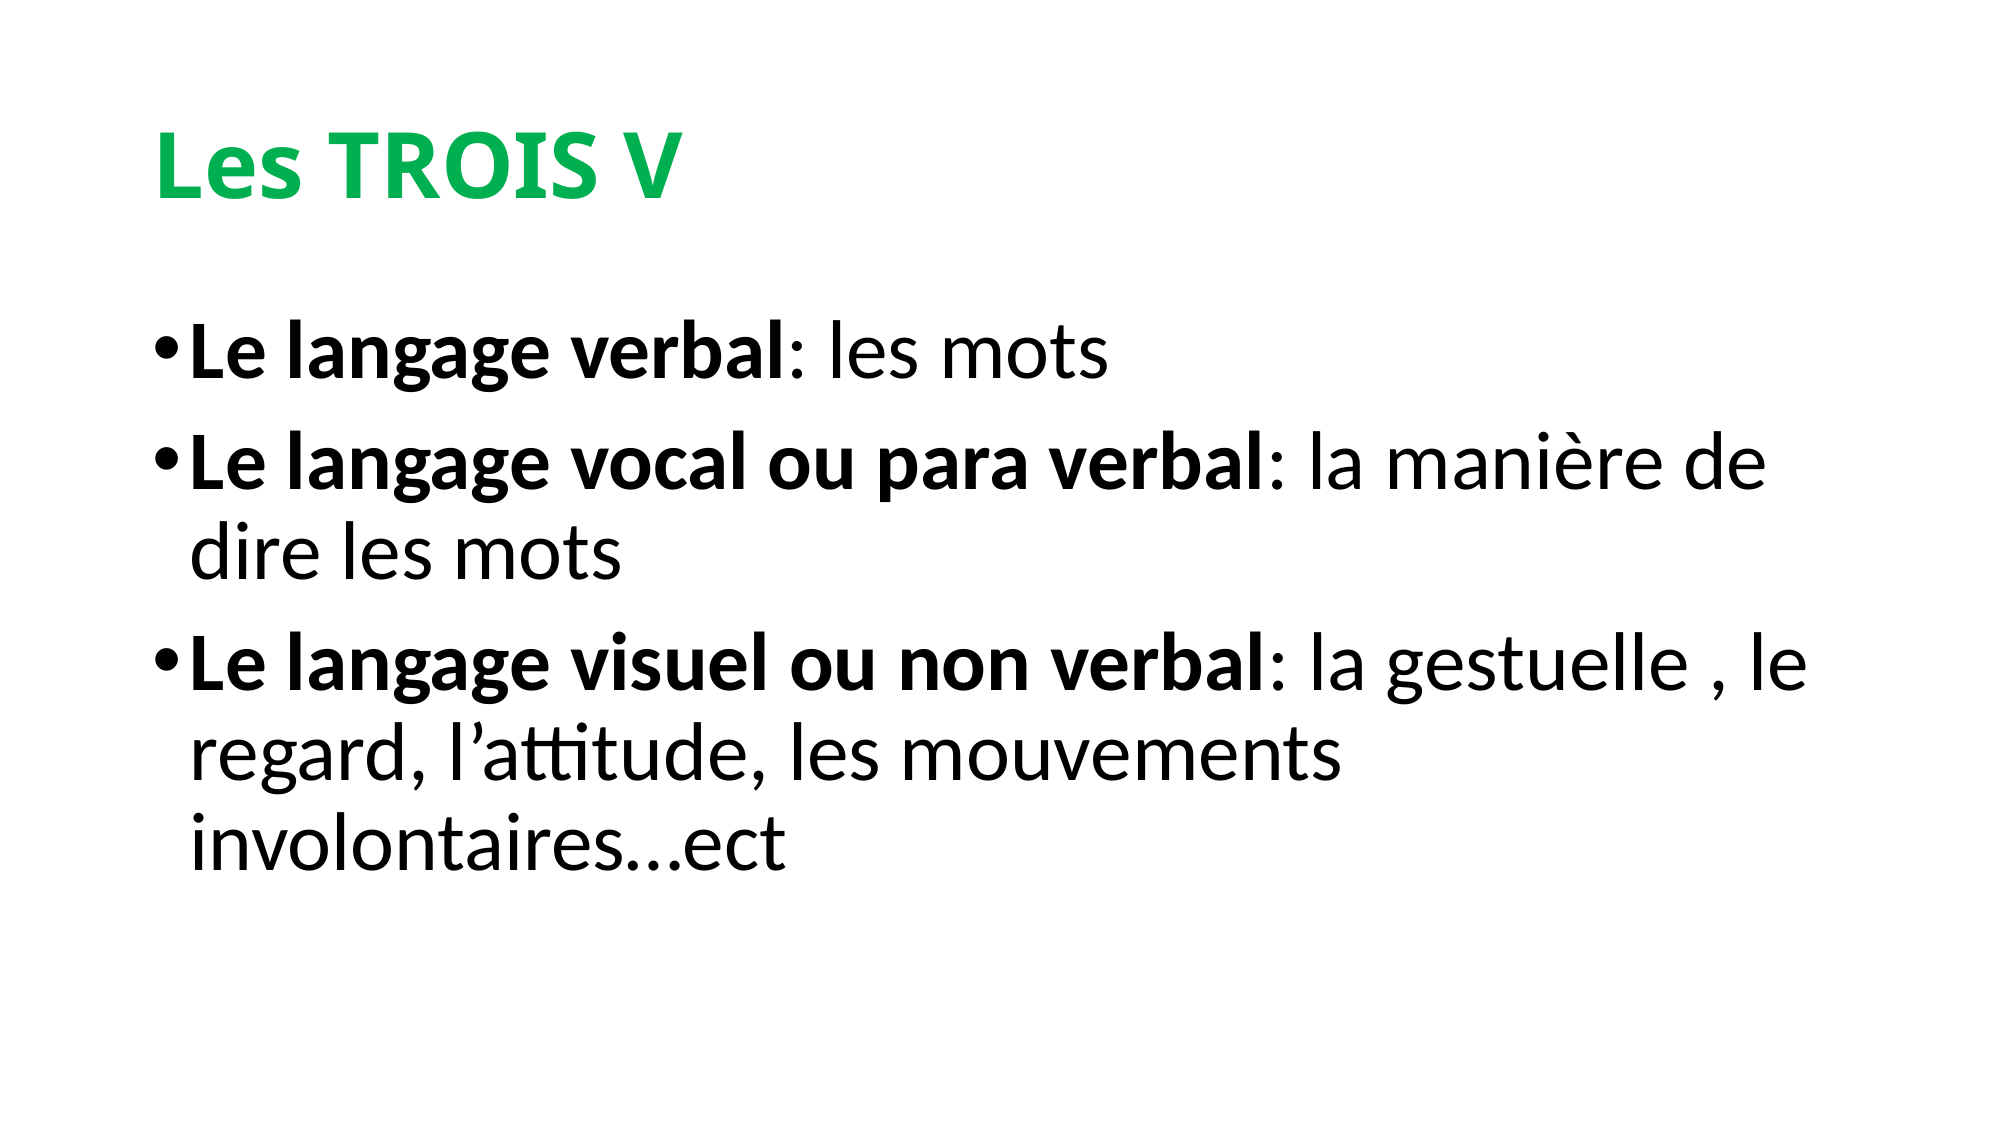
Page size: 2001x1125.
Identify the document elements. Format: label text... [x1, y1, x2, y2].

title Les TROIS V [137, 59, 1863, 278]
list Le langage verbal: les mots Le langage vocal ou para verbal: la manière de dire les mots Le langage visuel ou non verbal: la gestuelle , le regard, l’attitude, les mouvements involontaires…ect [137, 299, 1863, 1014]
